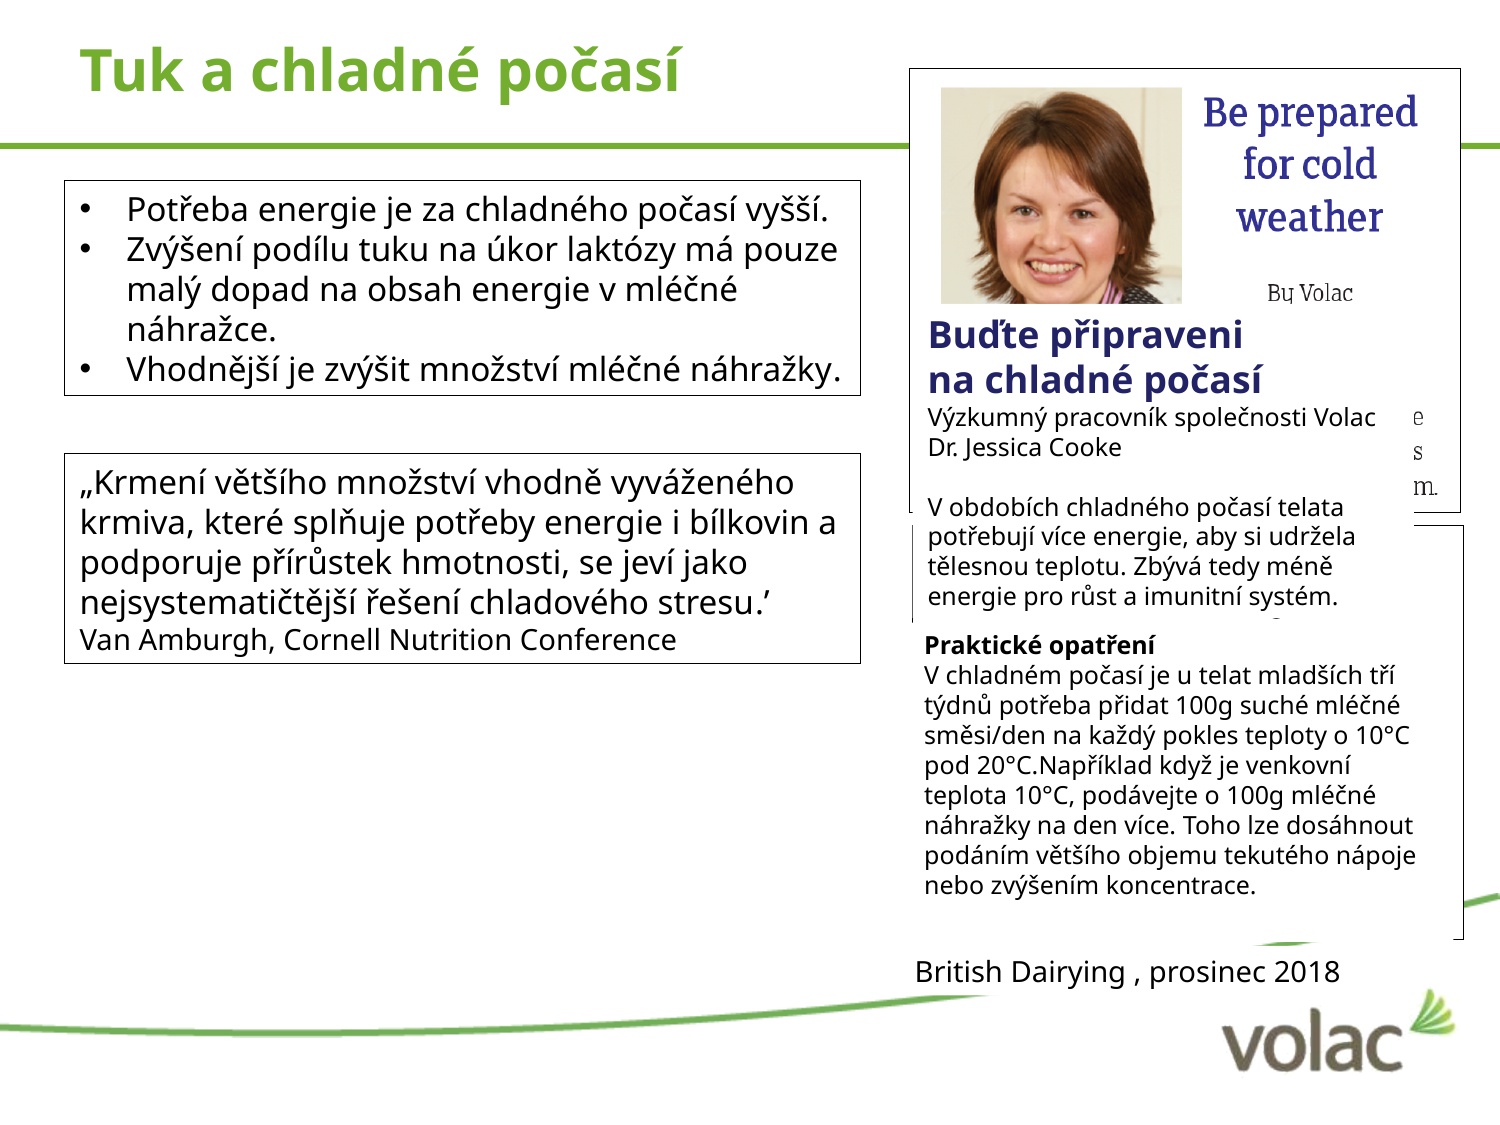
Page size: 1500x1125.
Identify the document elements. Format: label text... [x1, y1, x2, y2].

title Tuk a chladné počasí [64, 0, 1415, 138]
picture [909, 68, 1461, 513]
picture [0, 525, 1500, 1110]
text_box Potřeba energie je za chladného počasí vyšší. Zvýšení podílu tuku na úkor laktózy má pouze malý dopad na obsah energie v mléčné náhražce. Vhodnější je zvýšit množství mléčné náhražky. [64, 180, 861, 396]
text_box „Krmení většího množství vhodně vyváženého krmiva, které splňuje potřeby energie i bílkovin a podporuje přírůstek hmotnosti, se jeví jako nejsystematičtější řešení chladového stresu.’ Van Amburgh, Cornell Nutrition Conference [64, 453, 861, 664]
text_box British Dairying , prosinec 2018 [899, 945, 1356, 996]
